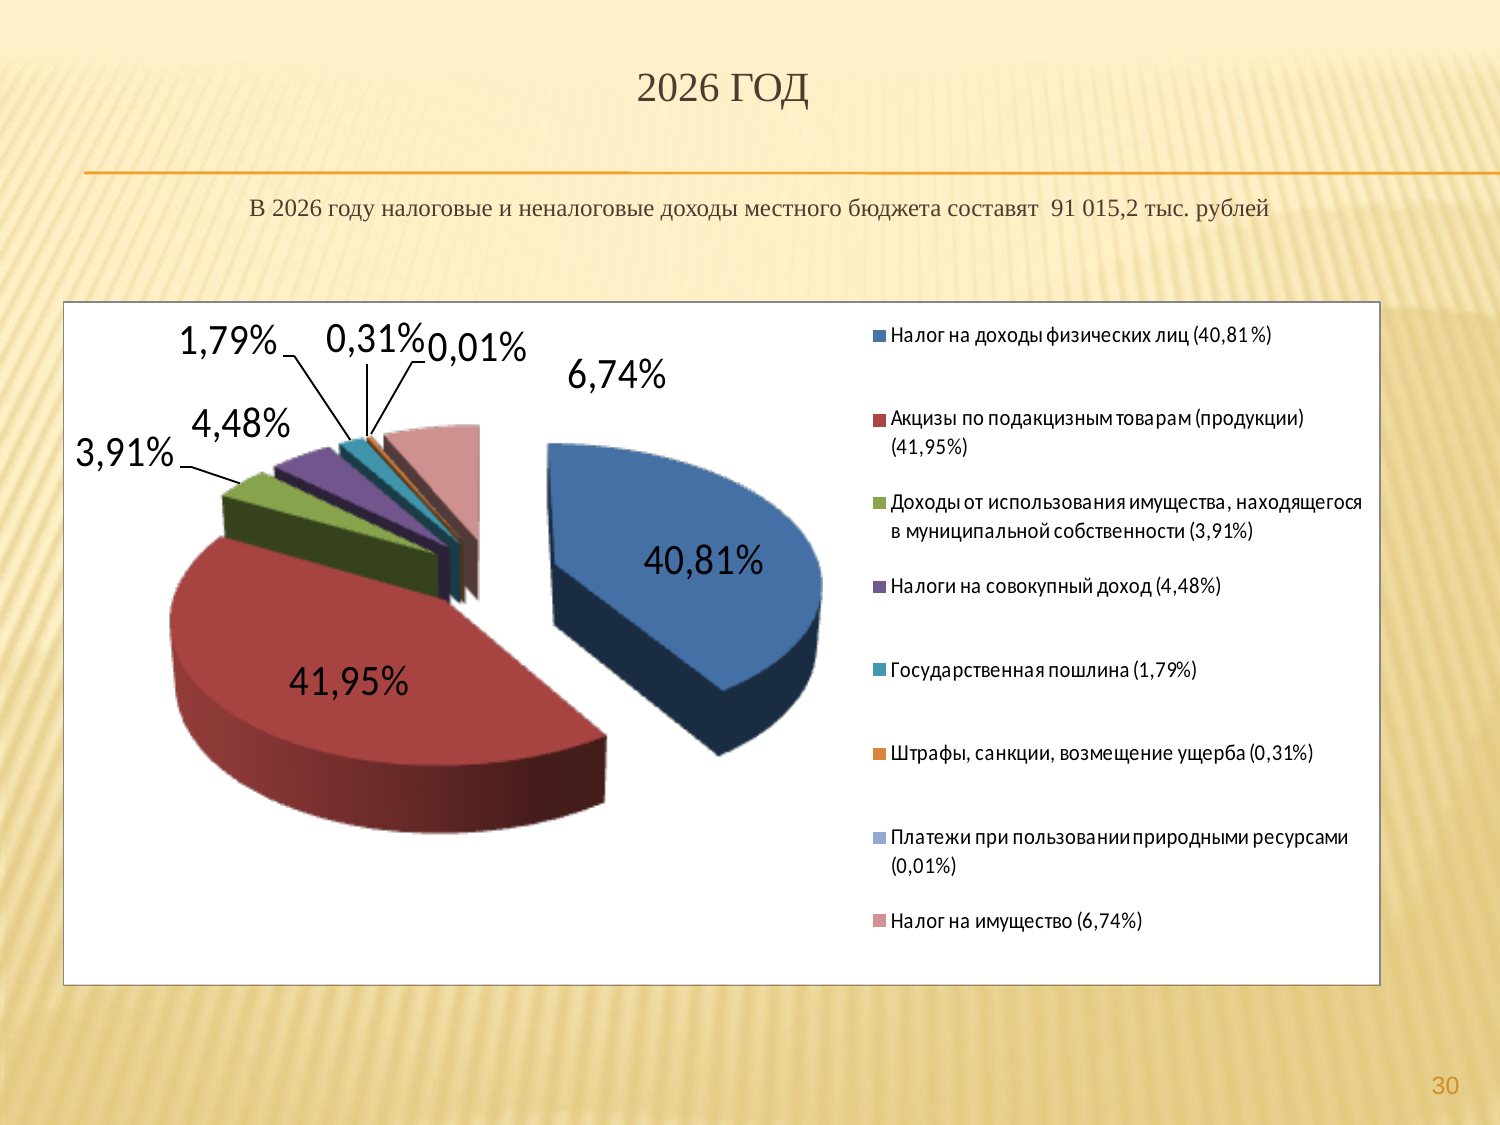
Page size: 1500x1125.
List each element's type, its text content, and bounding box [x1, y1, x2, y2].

list В 2026 году налоговые и неналоговые доходы местного бюджета составят 91 015,2 тыс. рублей [64, 184, 1455, 256]
picture [0, 0, 1500, 1125]
title 2026 год [75, 52, 1372, 118]
slide_number 30 [1350, 1061, 1475, 1103]
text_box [52, 290, 1391, 996]
